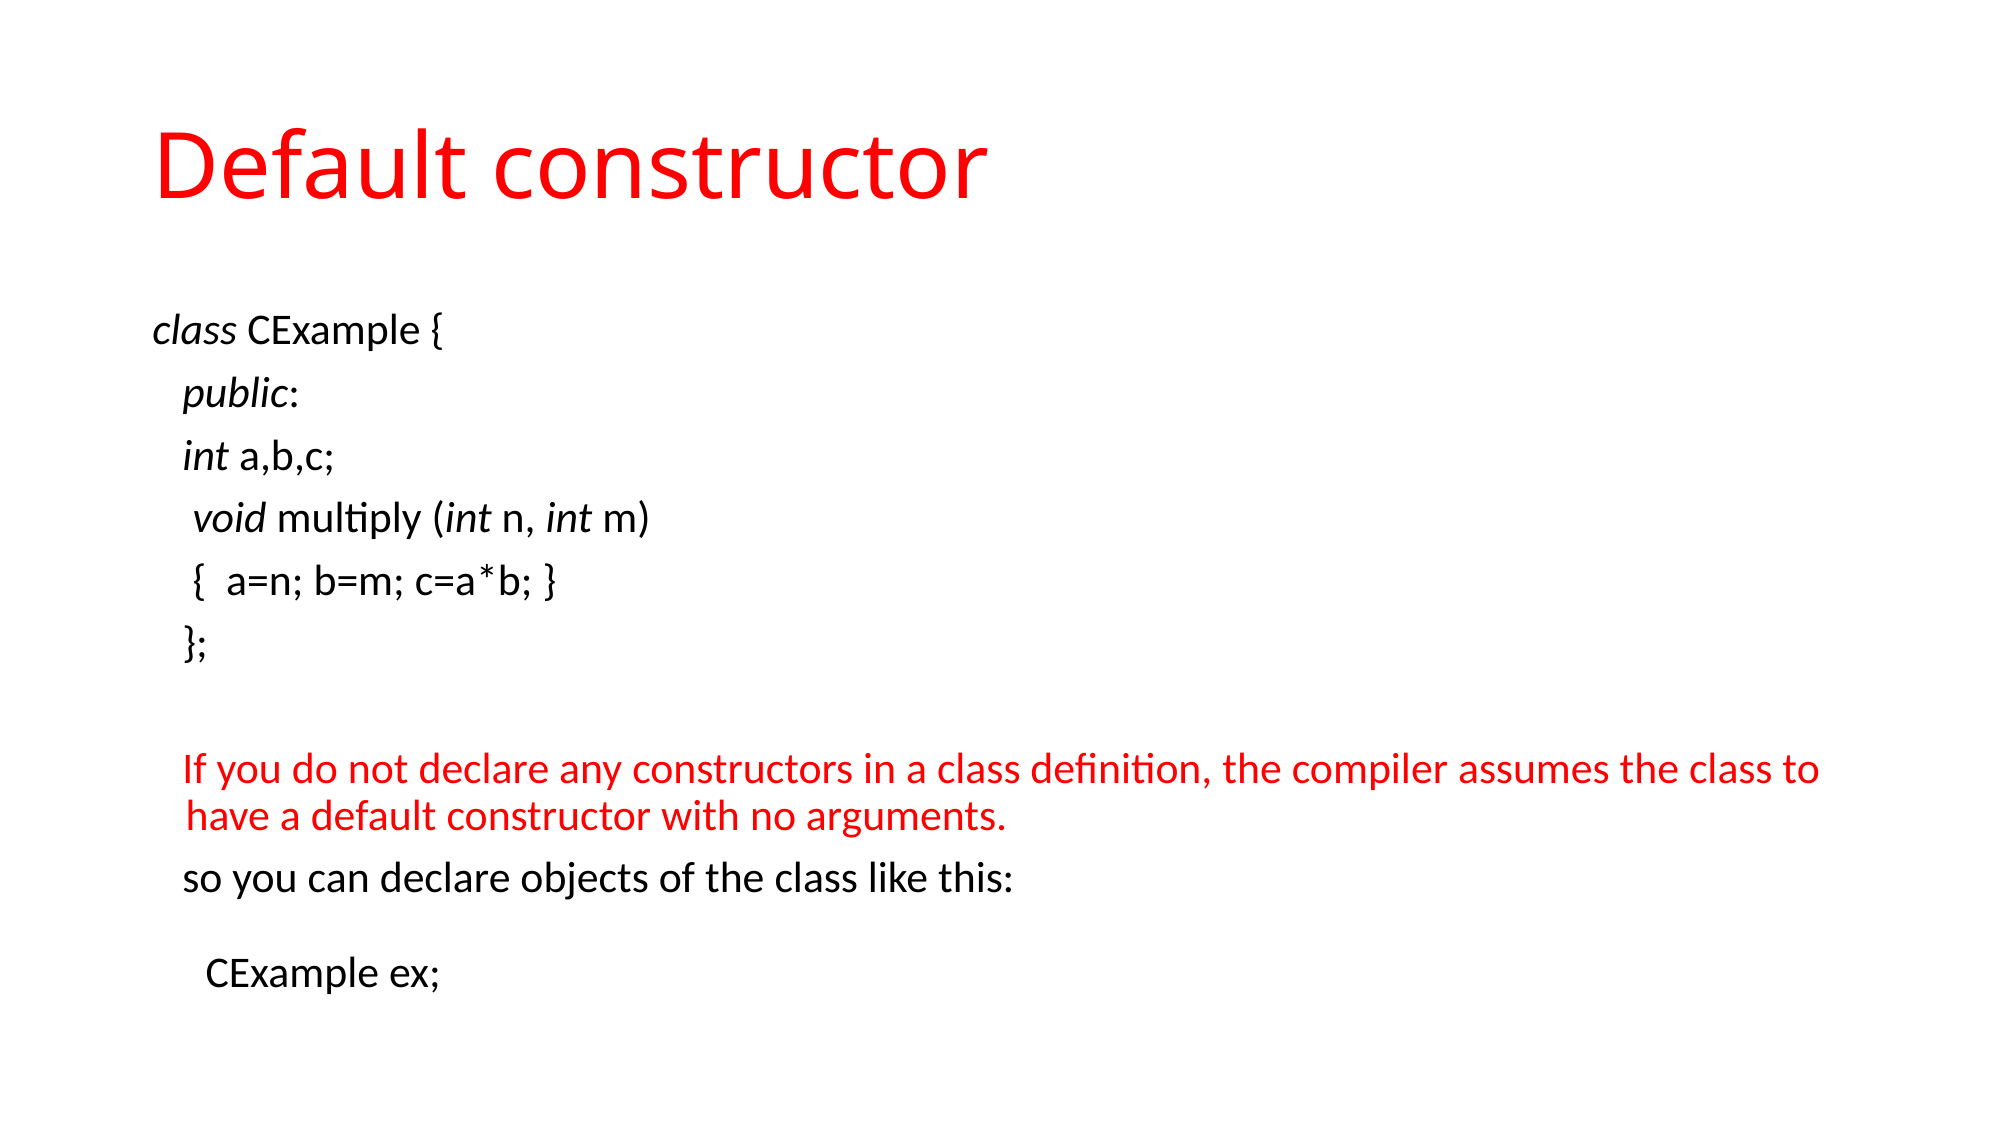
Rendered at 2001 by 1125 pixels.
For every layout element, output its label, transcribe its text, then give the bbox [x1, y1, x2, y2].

list class CExample { public: int a,b,c; void multiply (int n, int m) { a=n; b=m; c=a*b; } }; If you do not declare any constructors in a class definition, the compiler assumes the class to have a default constructor with no arguments. so you can declare objects of the class like this: CExample ex; [137, 299, 1863, 1014]
title Default constructor [137, 59, 1863, 278]
